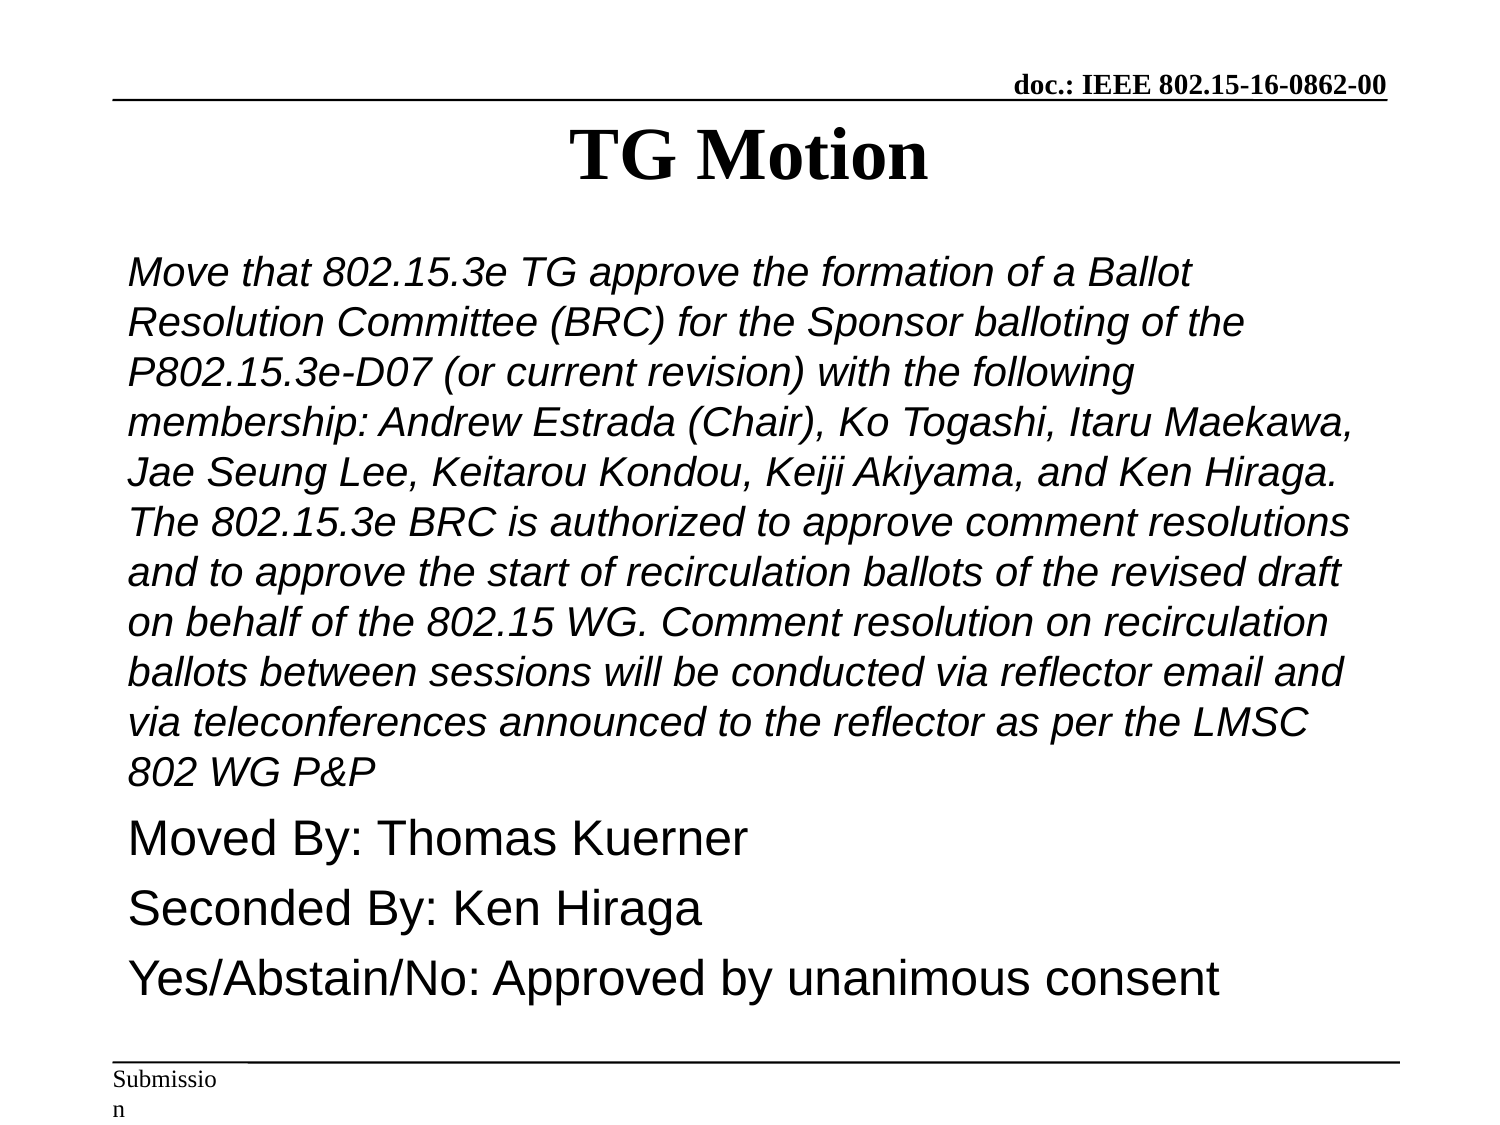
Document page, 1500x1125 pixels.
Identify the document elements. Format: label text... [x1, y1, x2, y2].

title TG Motion [106, 62, 1394, 238]
list Move that 802.15.3e TG approve the formation of a Ballot Resolution Committee (BRC) for the Sponsor balloting of the P802.15.3e-D07 (or current revision) with the following membership: Andrew Estrada (Chair), Ko Togashi, Itaru Maekawa, Jae Seung Lee, Keitarou Kondou, Keiji Akiyama, and Ken Hiraga. The 802.15.3e BRC is authorized to approve comment resolutions and to approve the start of recirculation ballots of the revised draft on behalf of the 802.15 WG. Comment resolution on recirculation ballots between sessions will be conducted via reflector email and via teleconferences announced to the reflector as per the LMSC 802 WG P&P Moved By: Thomas Kuerner Seconded By: Ken Hiraga Yes/Abstain/No: Approved by unanimous consent [112, 237, 1388, 1050]
